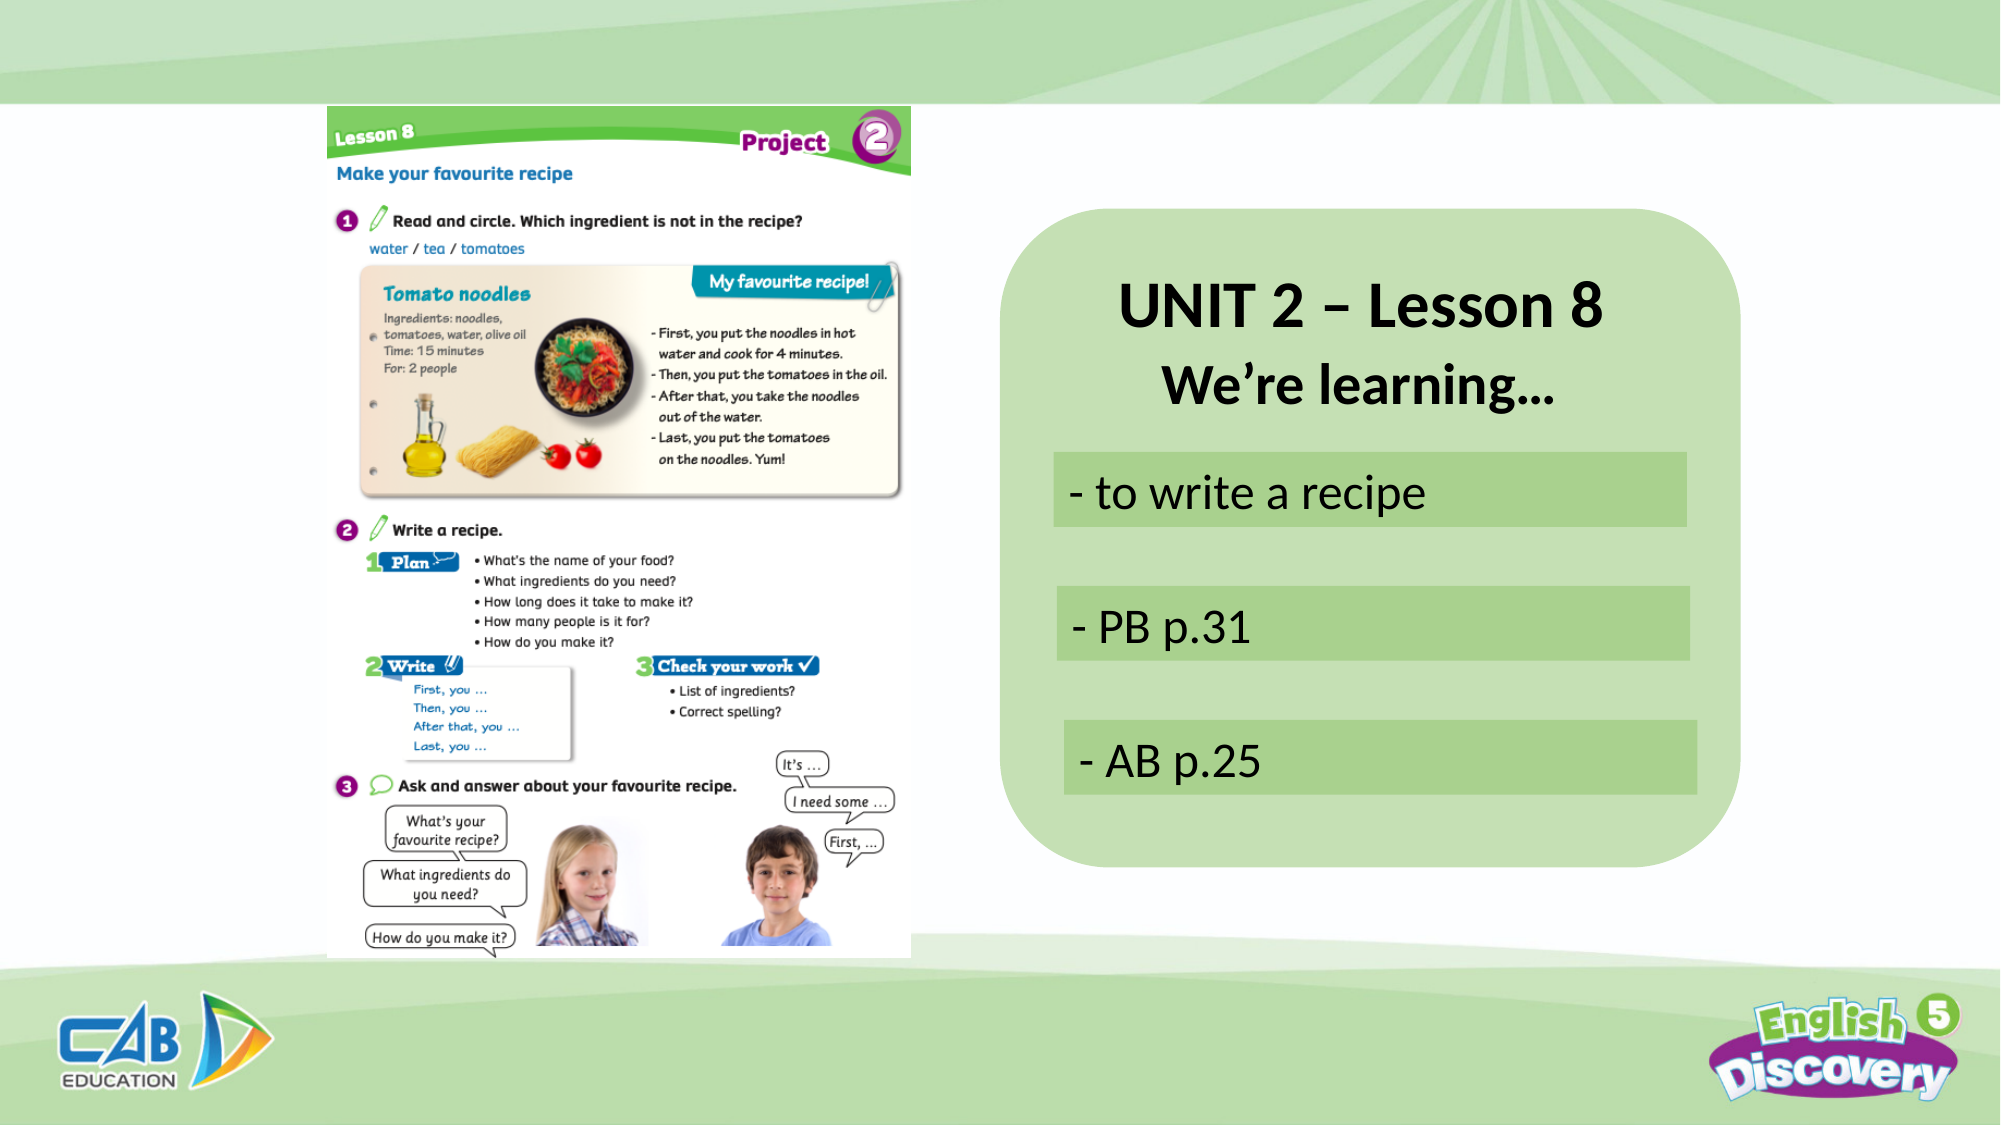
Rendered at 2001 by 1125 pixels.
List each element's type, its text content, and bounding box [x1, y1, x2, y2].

picture [0, 0, 2001, 1125]
text_box - to write a recipe [1053, 451, 1687, 527]
text_box - PB p.31 [1056, 585, 1691, 661]
text_box UNIT 2 – Lesson 8 [1064, 252, 1659, 383]
text_box [999, 208, 1741, 868]
text_box - AB p.25 [1064, 719, 1698, 795]
text_box We’re learning… [1146, 339, 1601, 424]
